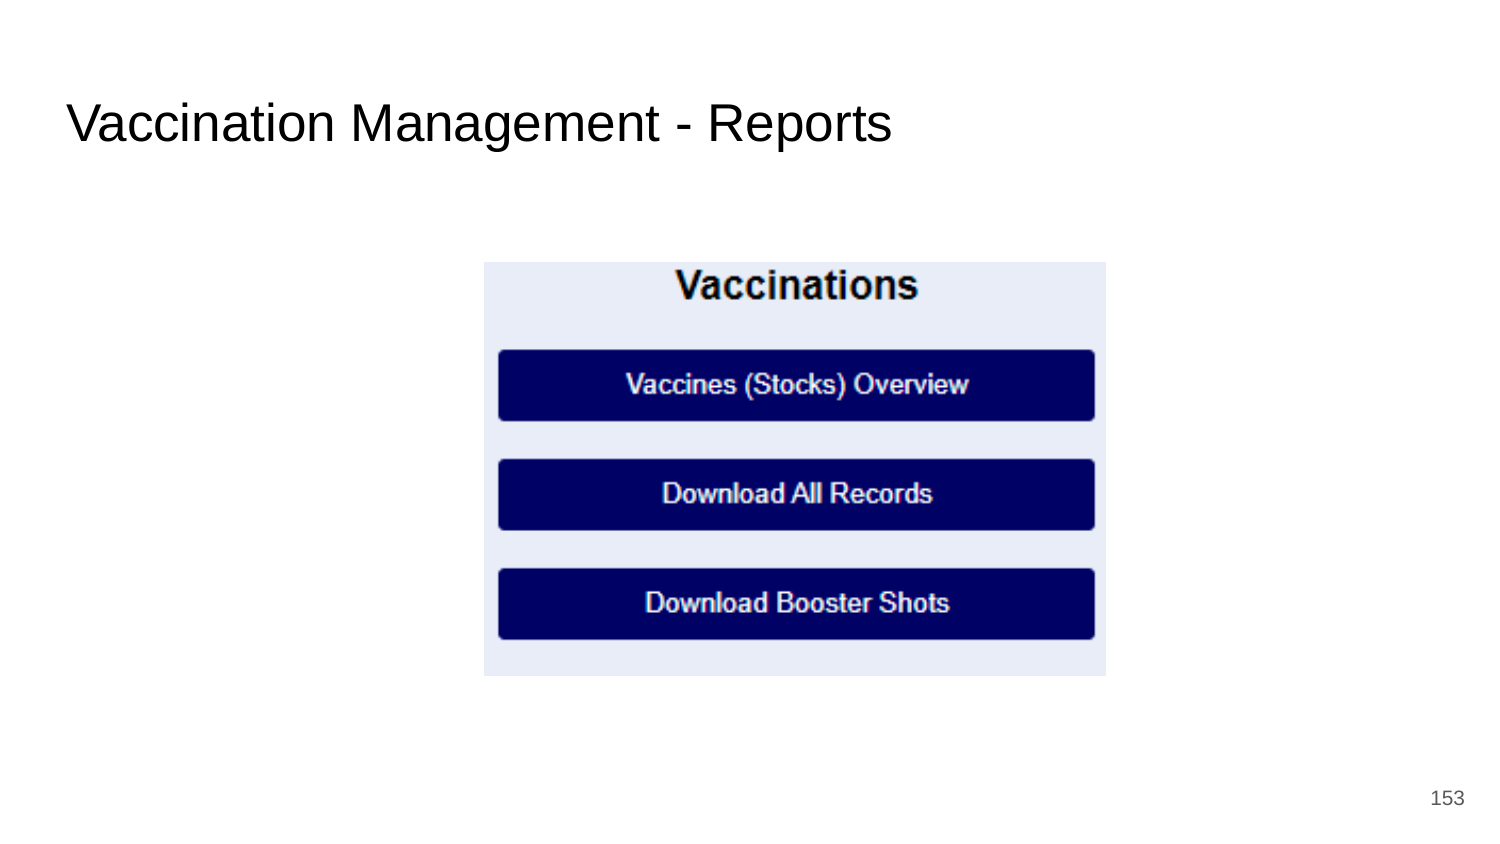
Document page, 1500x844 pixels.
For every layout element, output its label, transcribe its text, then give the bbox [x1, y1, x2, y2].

picture [484, 262, 1107, 676]
slide_number ‹#› [1389, 764, 1480, 830]
title Vaccination Management - Reports [51, 72, 1449, 167]
